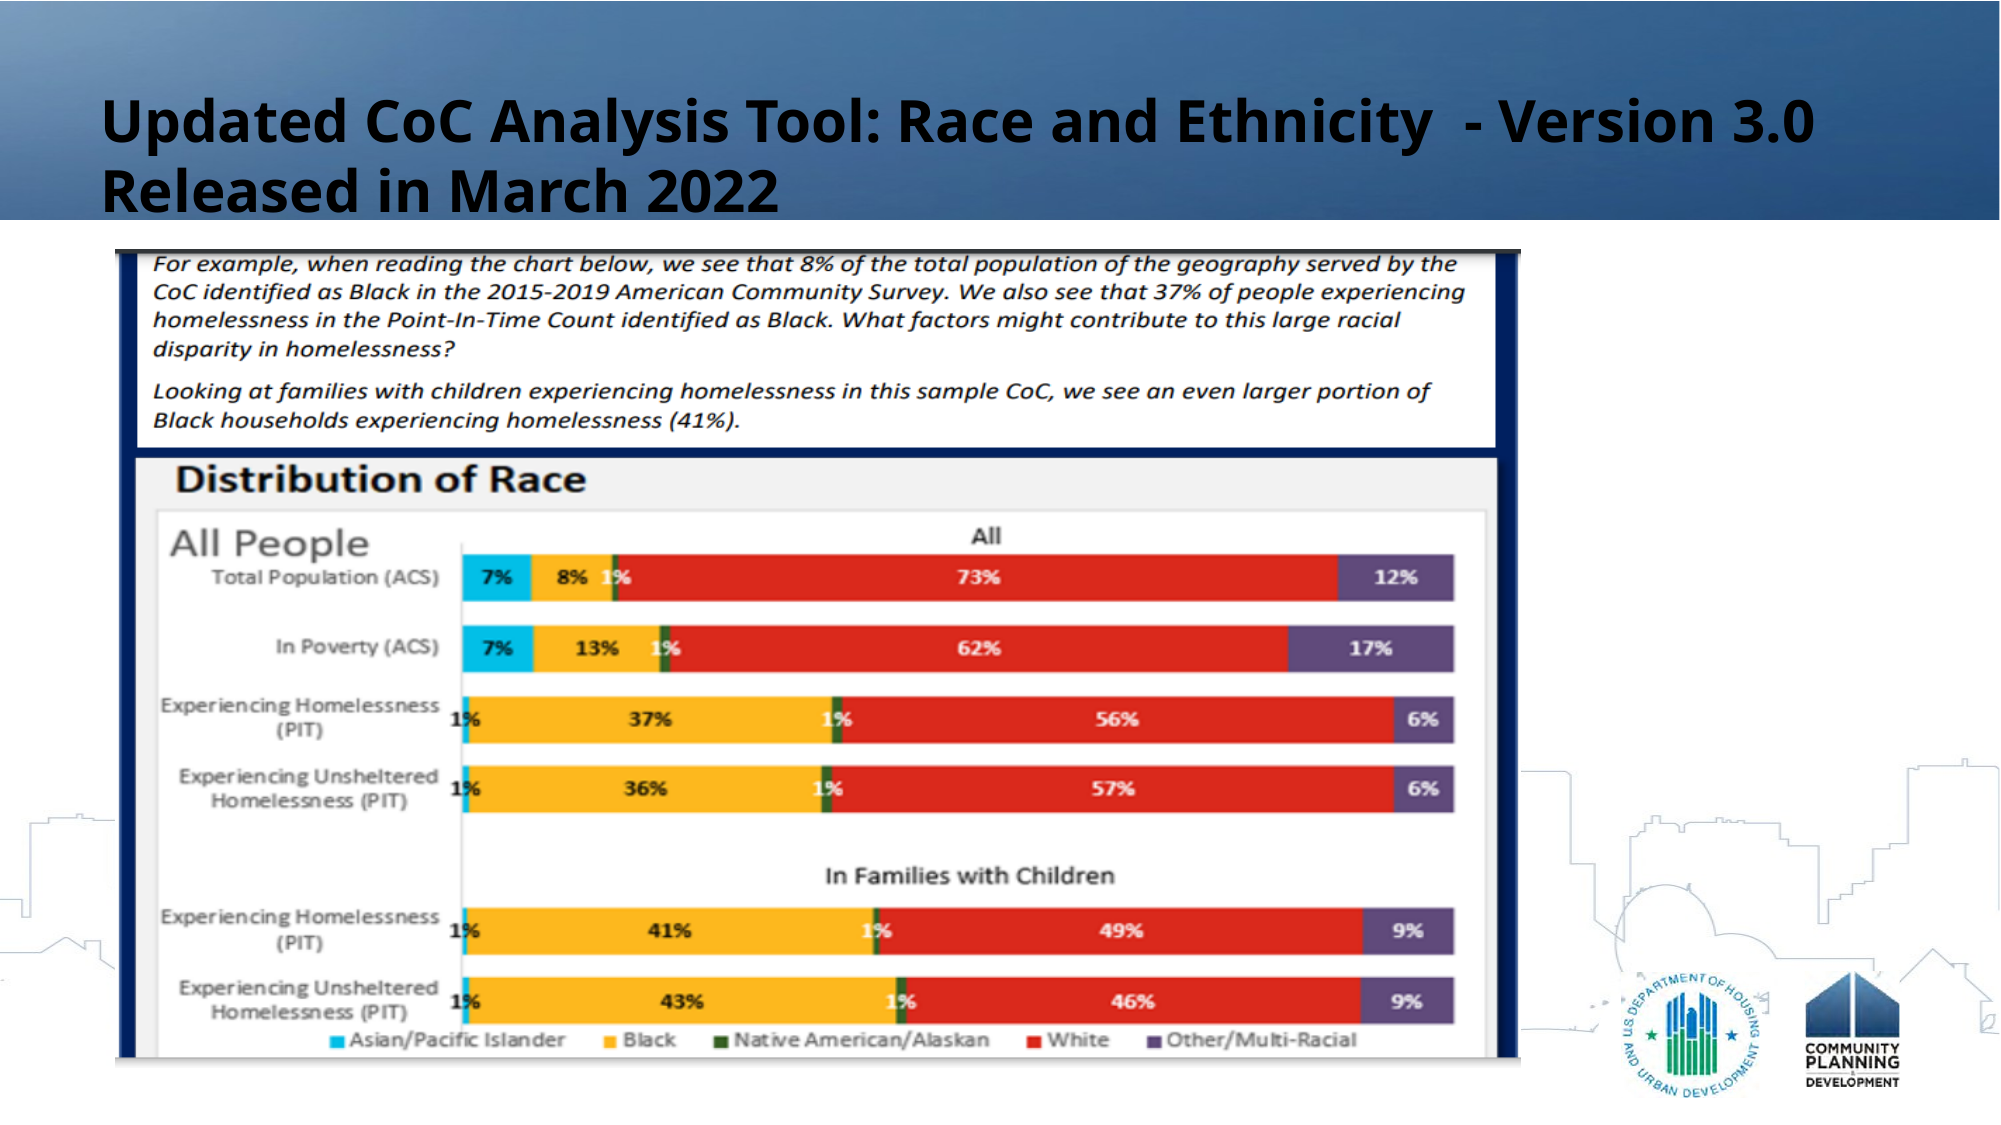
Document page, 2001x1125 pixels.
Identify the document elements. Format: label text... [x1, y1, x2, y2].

picture [0, 1, 2000, 220]
title Updated CoC Analysis Tool: Race and Ethnicity - Version 3.0 Released in March 2022 [100, 84, 1900, 202]
picture [0, 248, 2000, 1125]
